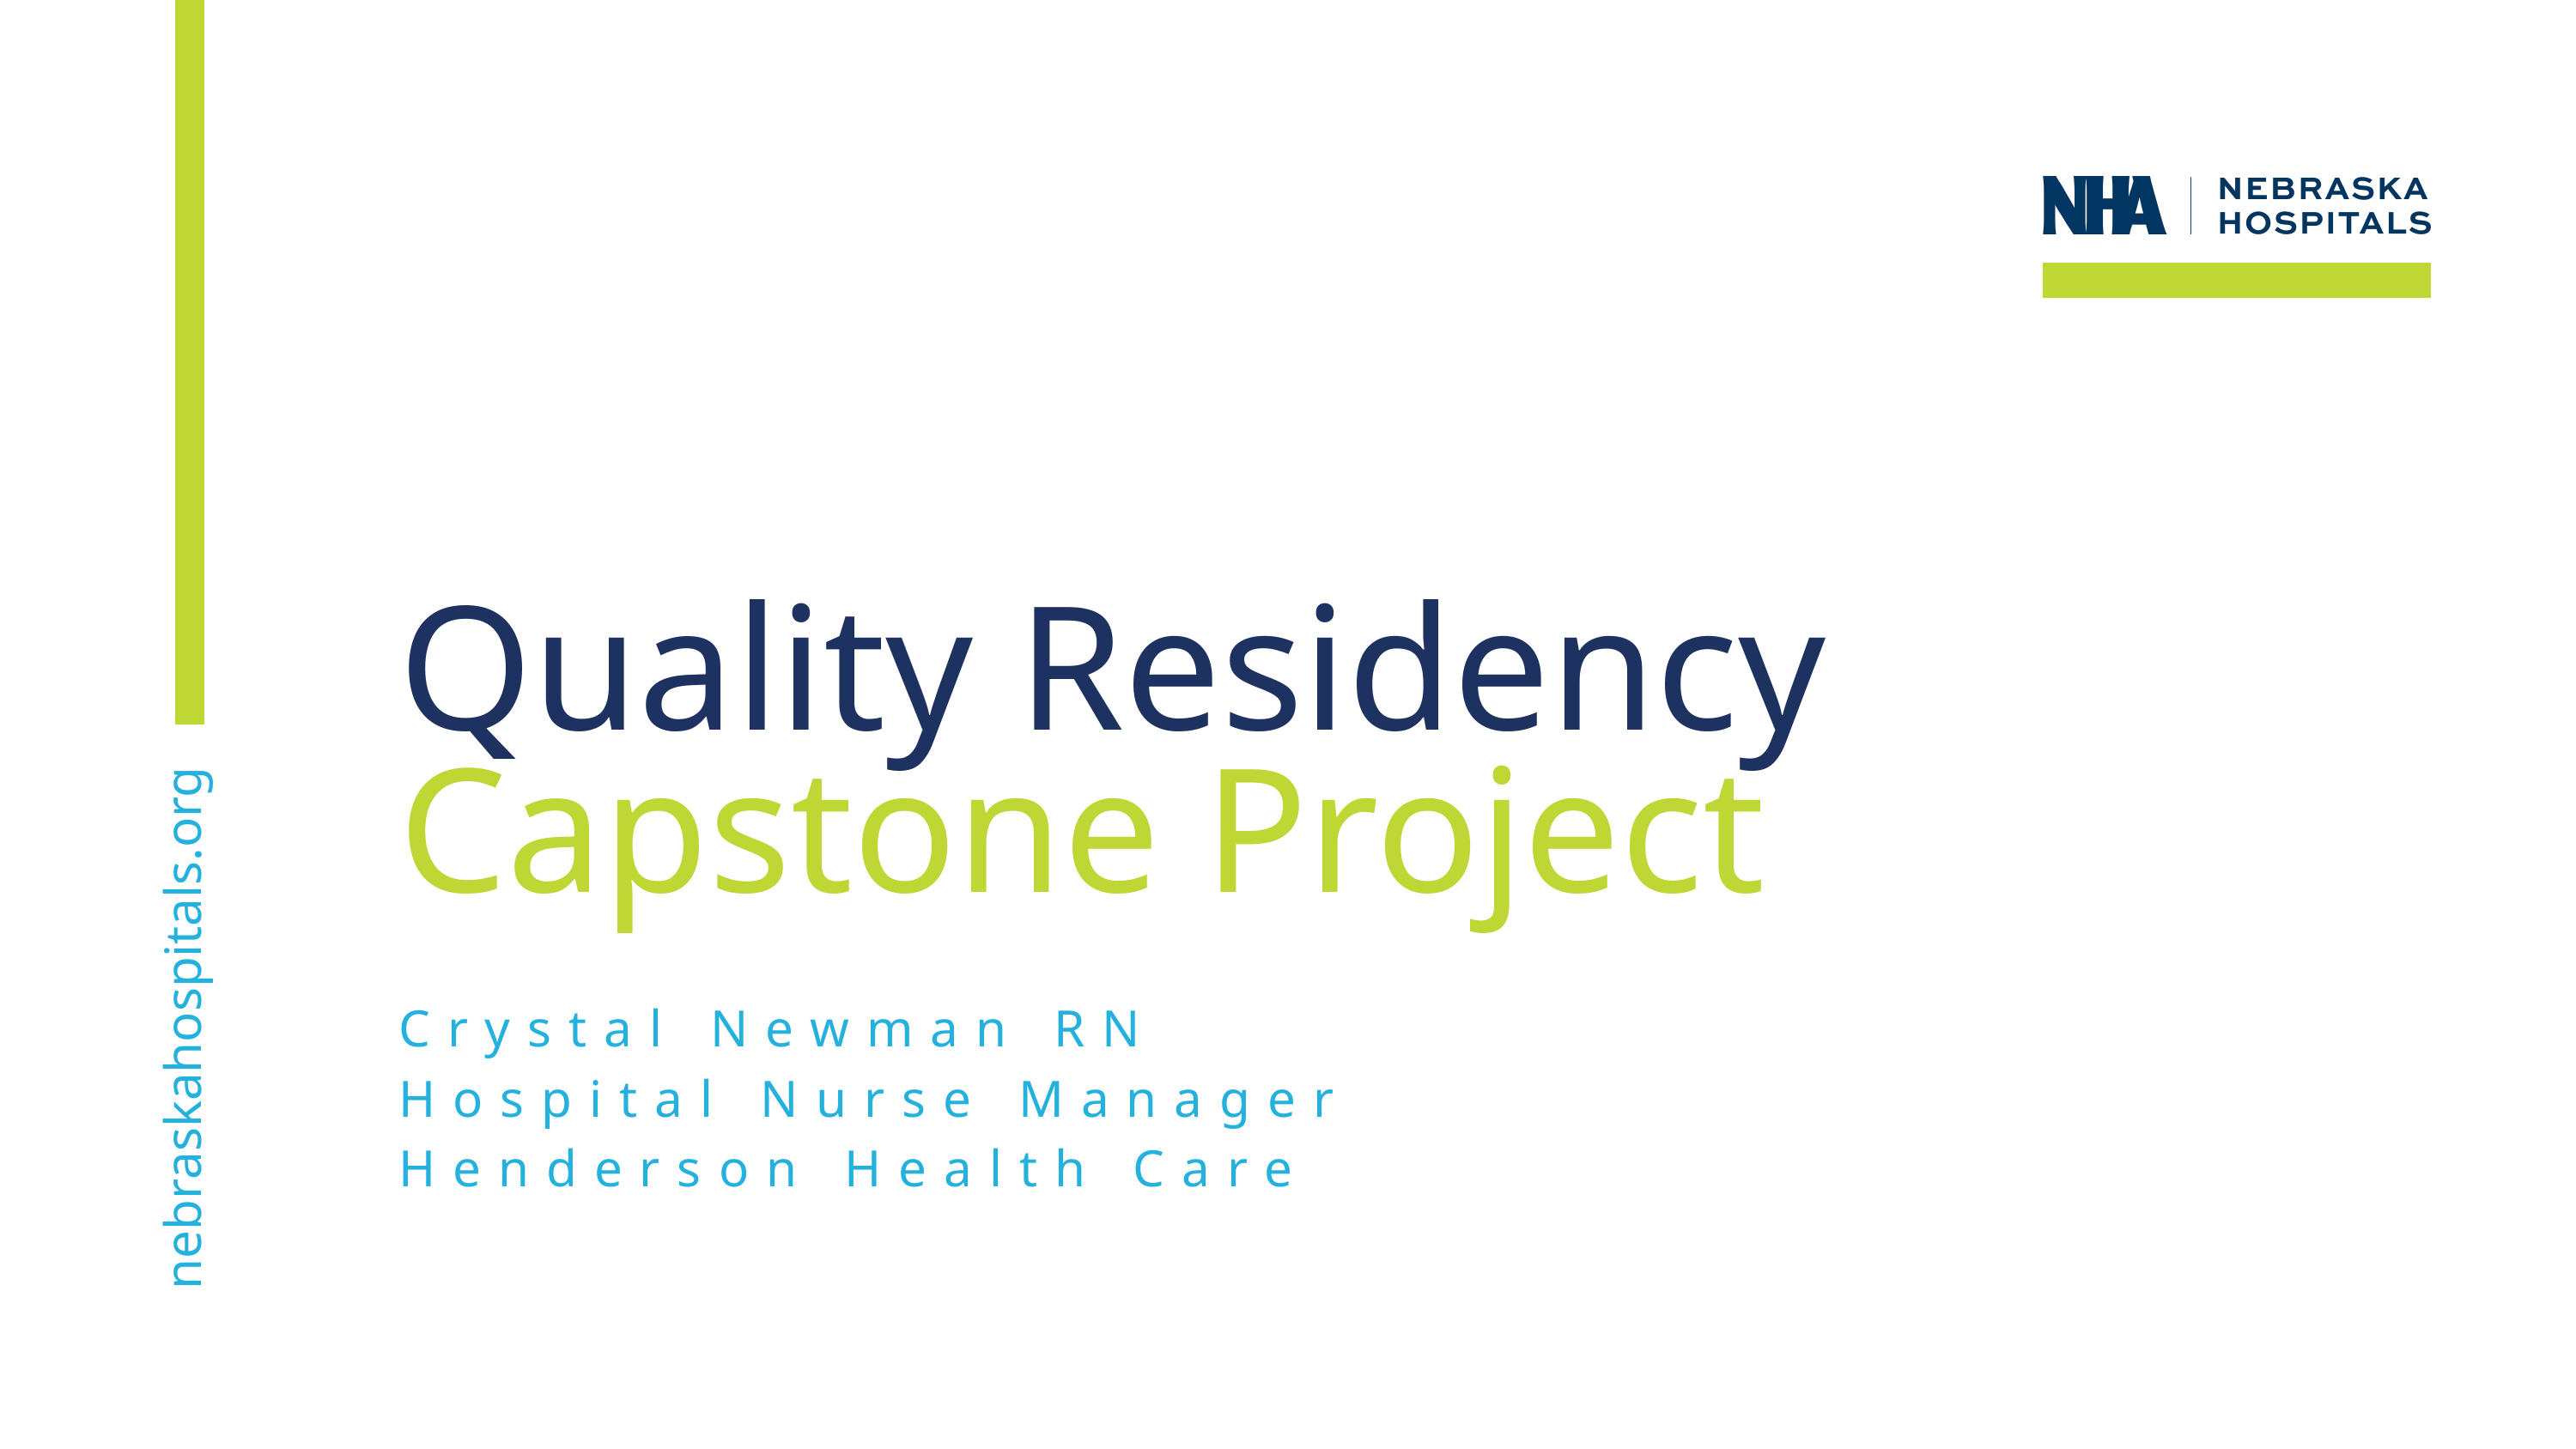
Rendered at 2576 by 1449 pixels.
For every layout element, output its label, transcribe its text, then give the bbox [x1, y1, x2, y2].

text_box Quality Residency [398, 575, 2265, 765]
picture [2042, 176, 2432, 235]
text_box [174, 0, 205, 724]
text_box Crystal Newman RN Hospital Nurse Manager Henderson Health Care [398, 986, 1707, 1197]
text_box Capstone Project [398, 737, 2115, 927]
text_box nebraskahospitals.org [141, 730, 211, 1290]
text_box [2042, 262, 2432, 298]
